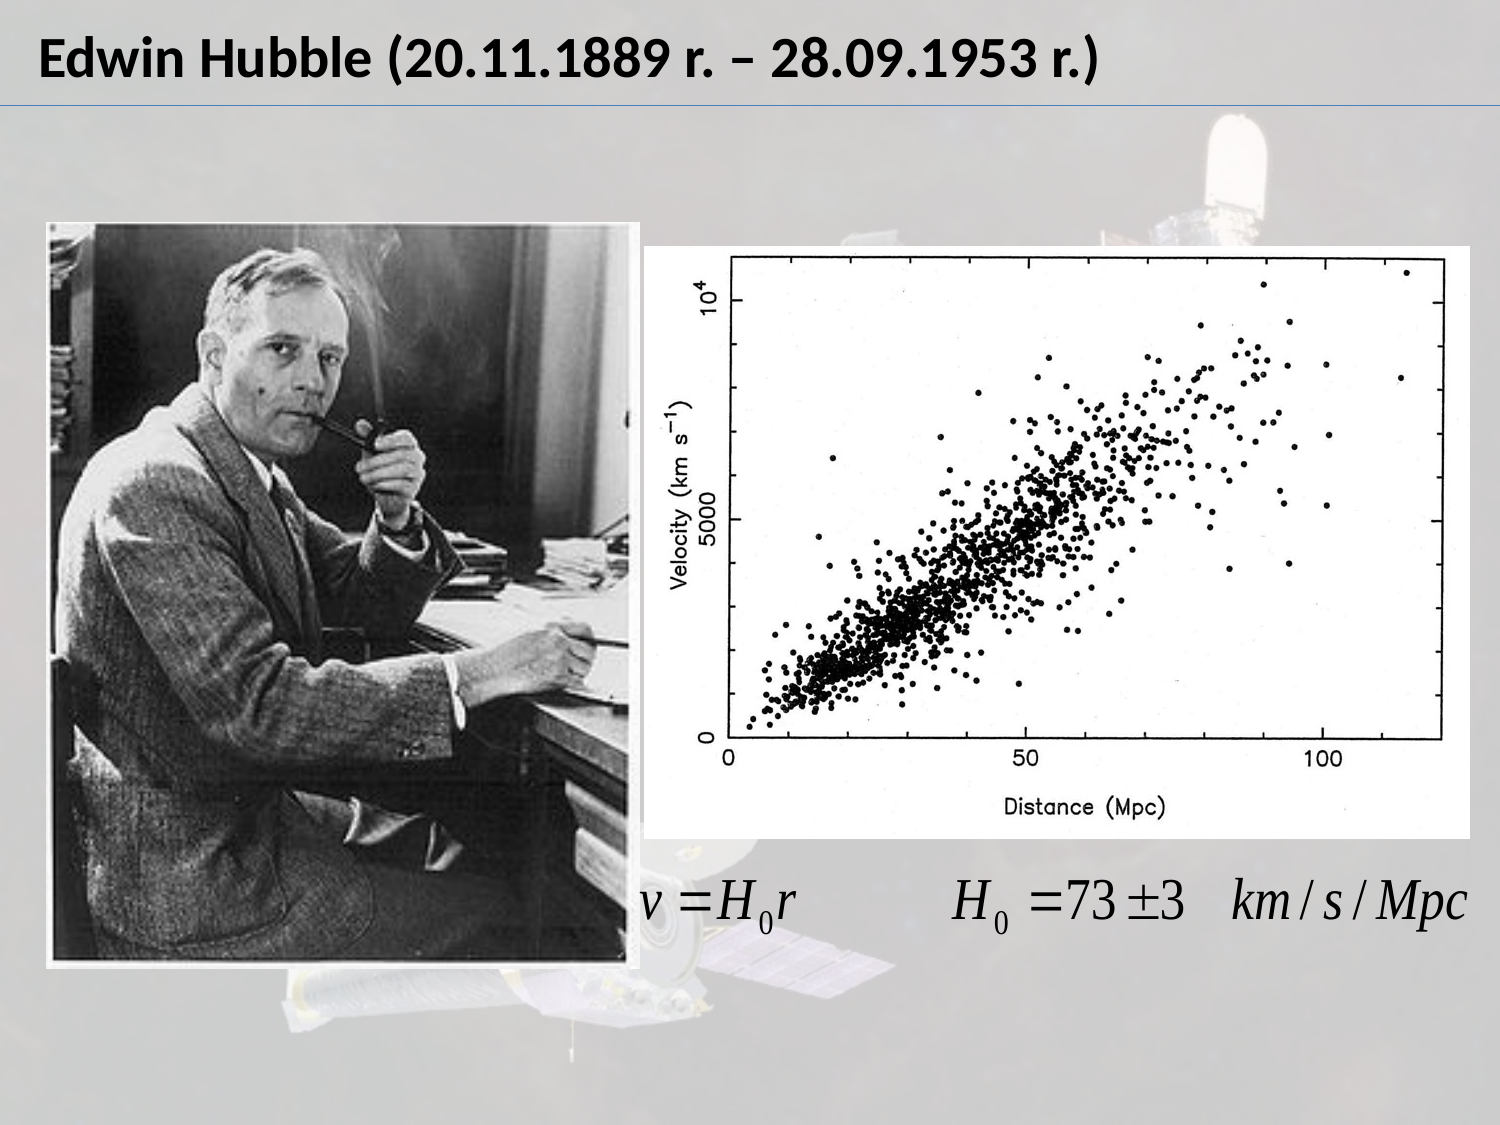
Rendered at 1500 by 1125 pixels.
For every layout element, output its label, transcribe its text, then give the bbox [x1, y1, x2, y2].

picture [46, 222, 641, 969]
picture [644, 245, 1470, 839]
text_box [632, 859, 1480, 950]
text_box Edwin Hubble (20.11.1889 r. – 28.09.1953 r.) [23, 11, 1477, 97]
